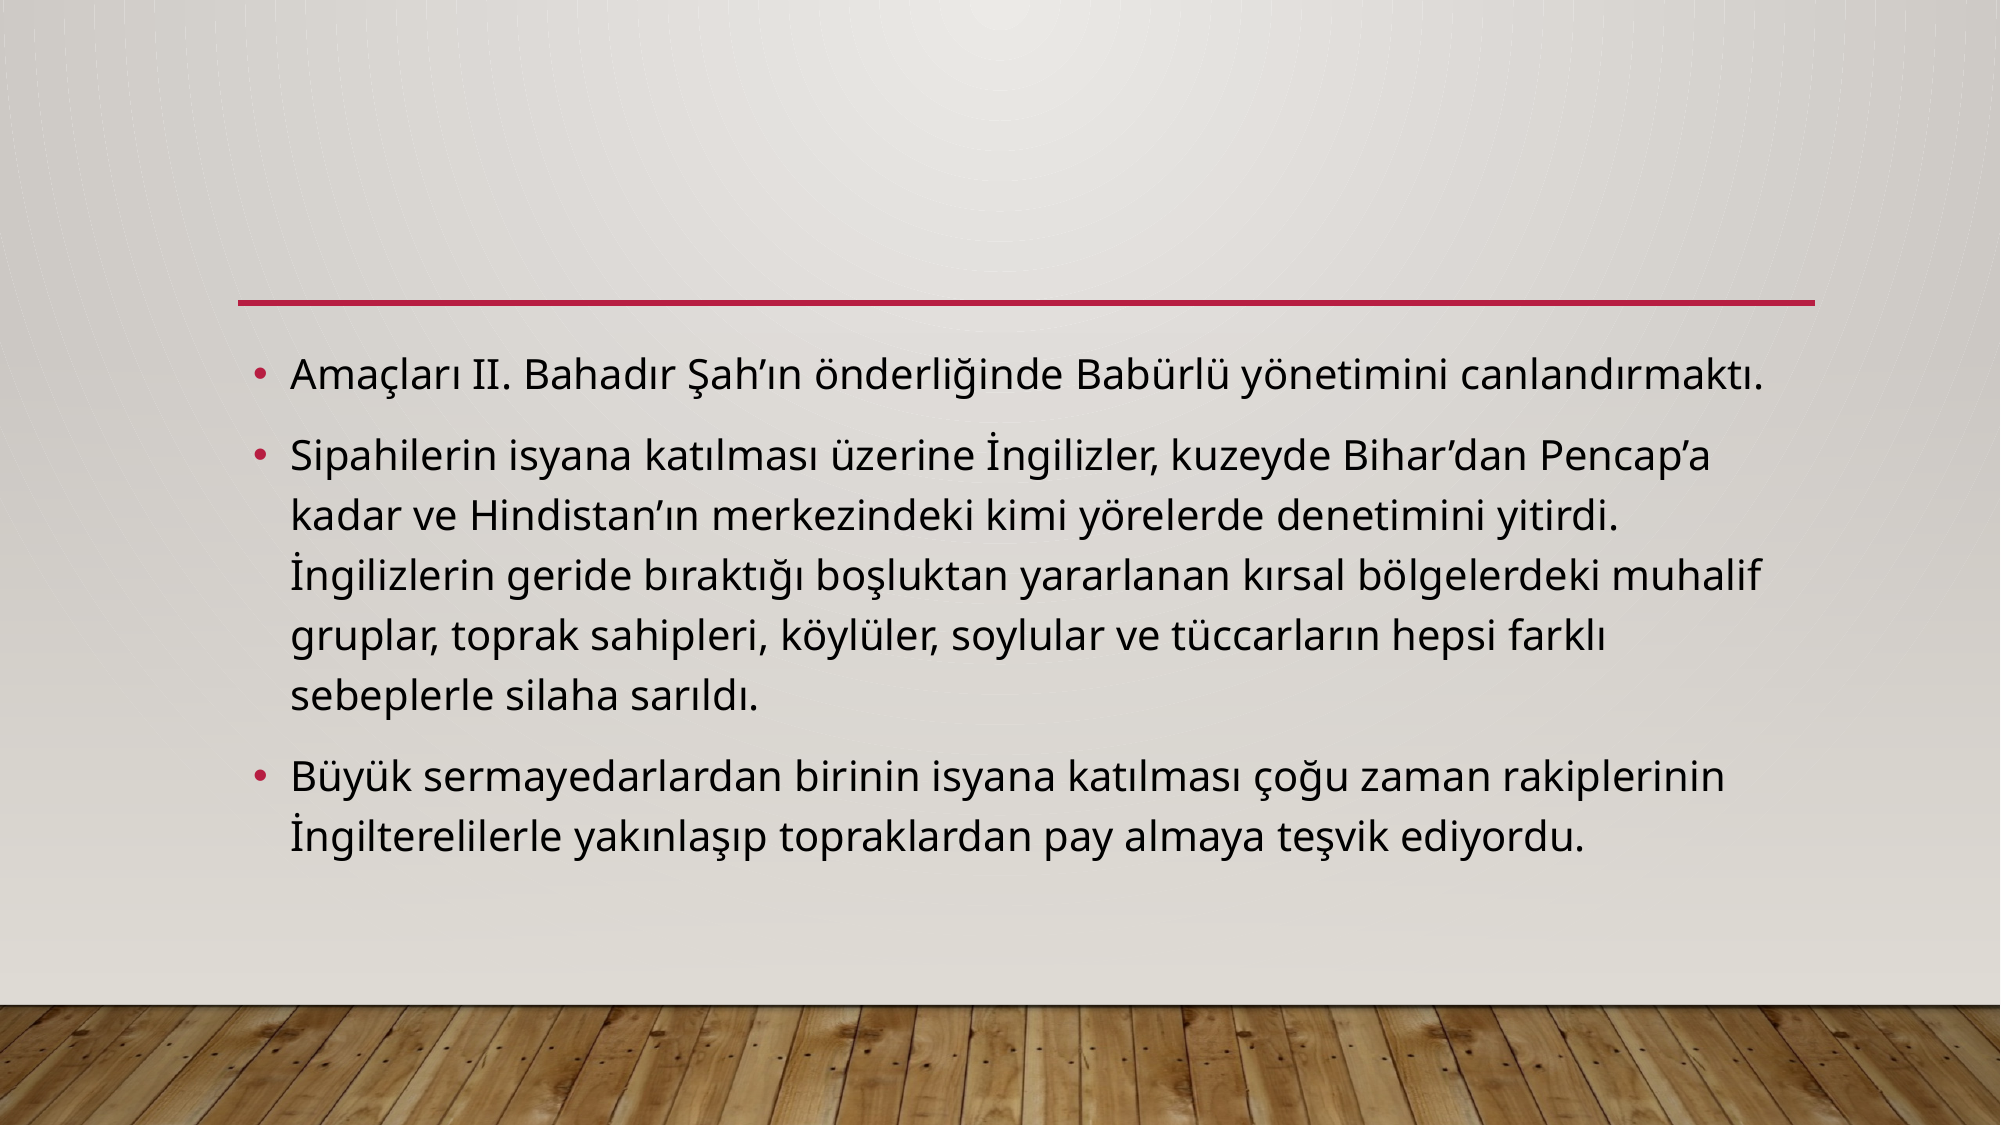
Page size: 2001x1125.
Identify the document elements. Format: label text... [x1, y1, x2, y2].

list Amaçları II. Bahadır Şah’ın önderliğinde Babürlü yönetimini canlandırmaktı. Sipahilerin isyana katılması üzerine İngilizler, kuzeyde Bihar’dan Pencap’a kadar ve Hindistan’ın merkezindeki kimi yörelerde denetimini yitirdi. İngilizlerin geride bıraktığı boşluktan yararlanan kırsal bölgelerdeki muhalif gruplar, toprak sahipleri, köylüler, soylular ve tüccarların hepsi farklı sebeplerle silaha sarıldı. Büyük sermayedarlardan birinin isyana katılması çoğu zaman rakiplerinin İngilterelilerle yakınlaşıp topraklardan pay almaya teşvik ediyordu. [238, 330, 1814, 897]
picture [0, 1005, 2000, 1125]
